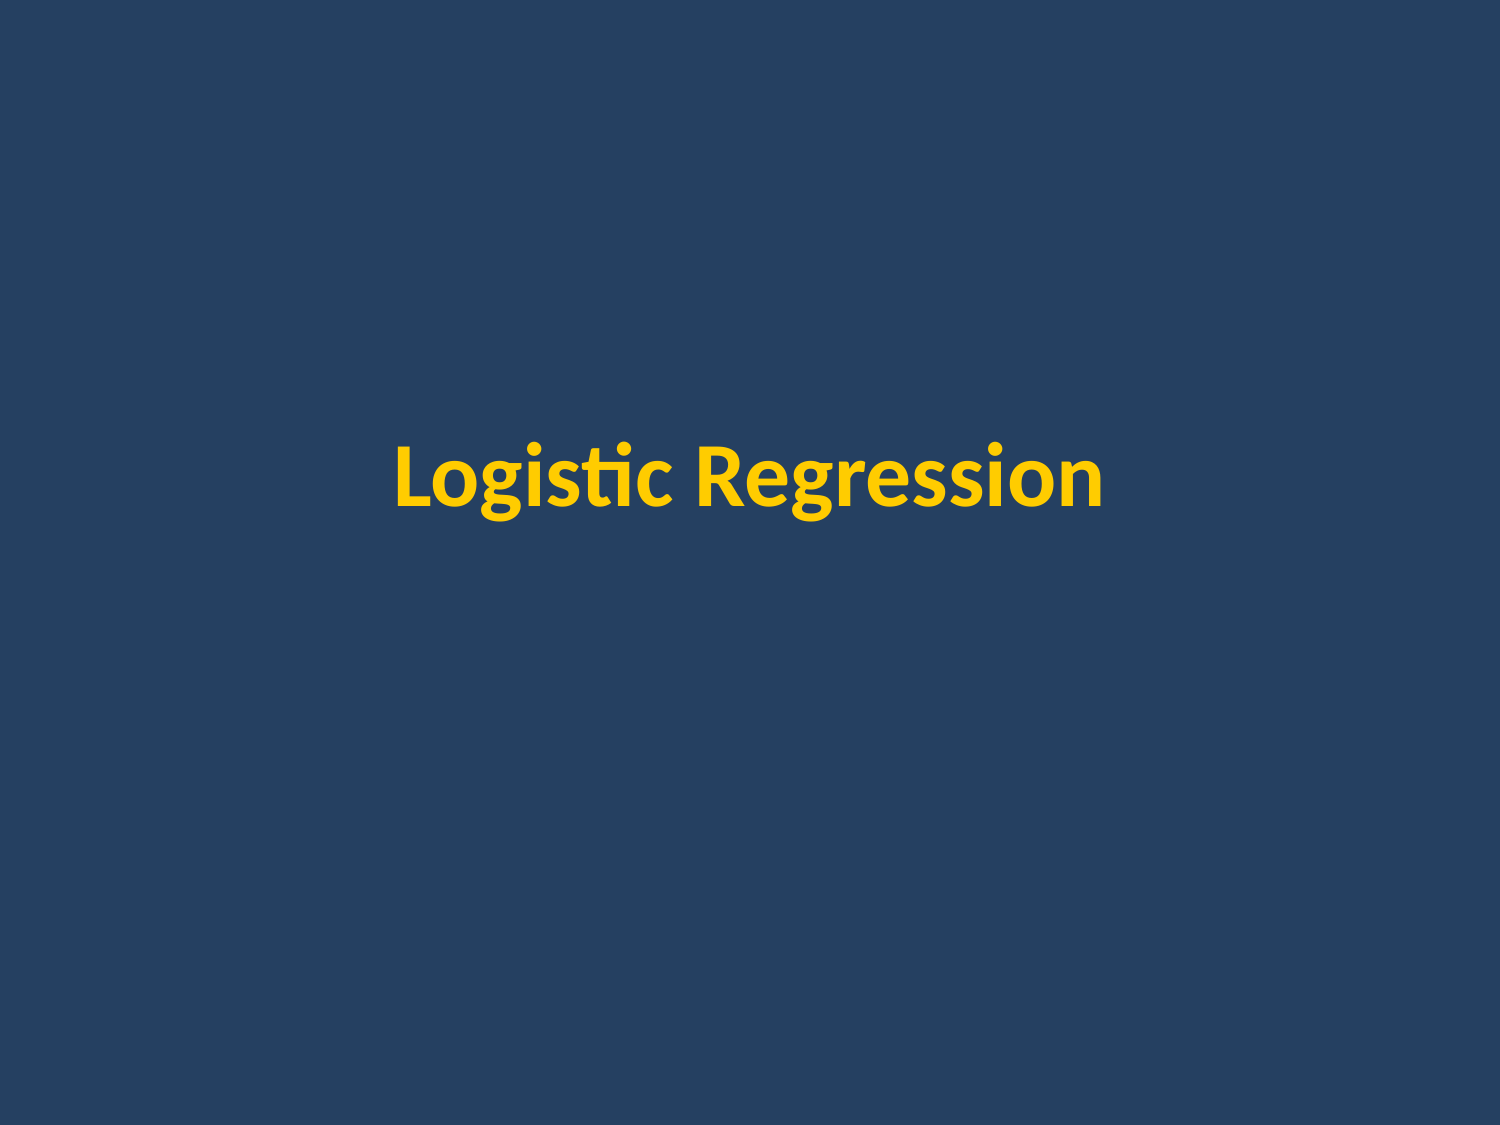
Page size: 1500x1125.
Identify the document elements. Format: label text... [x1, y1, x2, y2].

title Logistic Regression [112, 349, 1388, 591]
